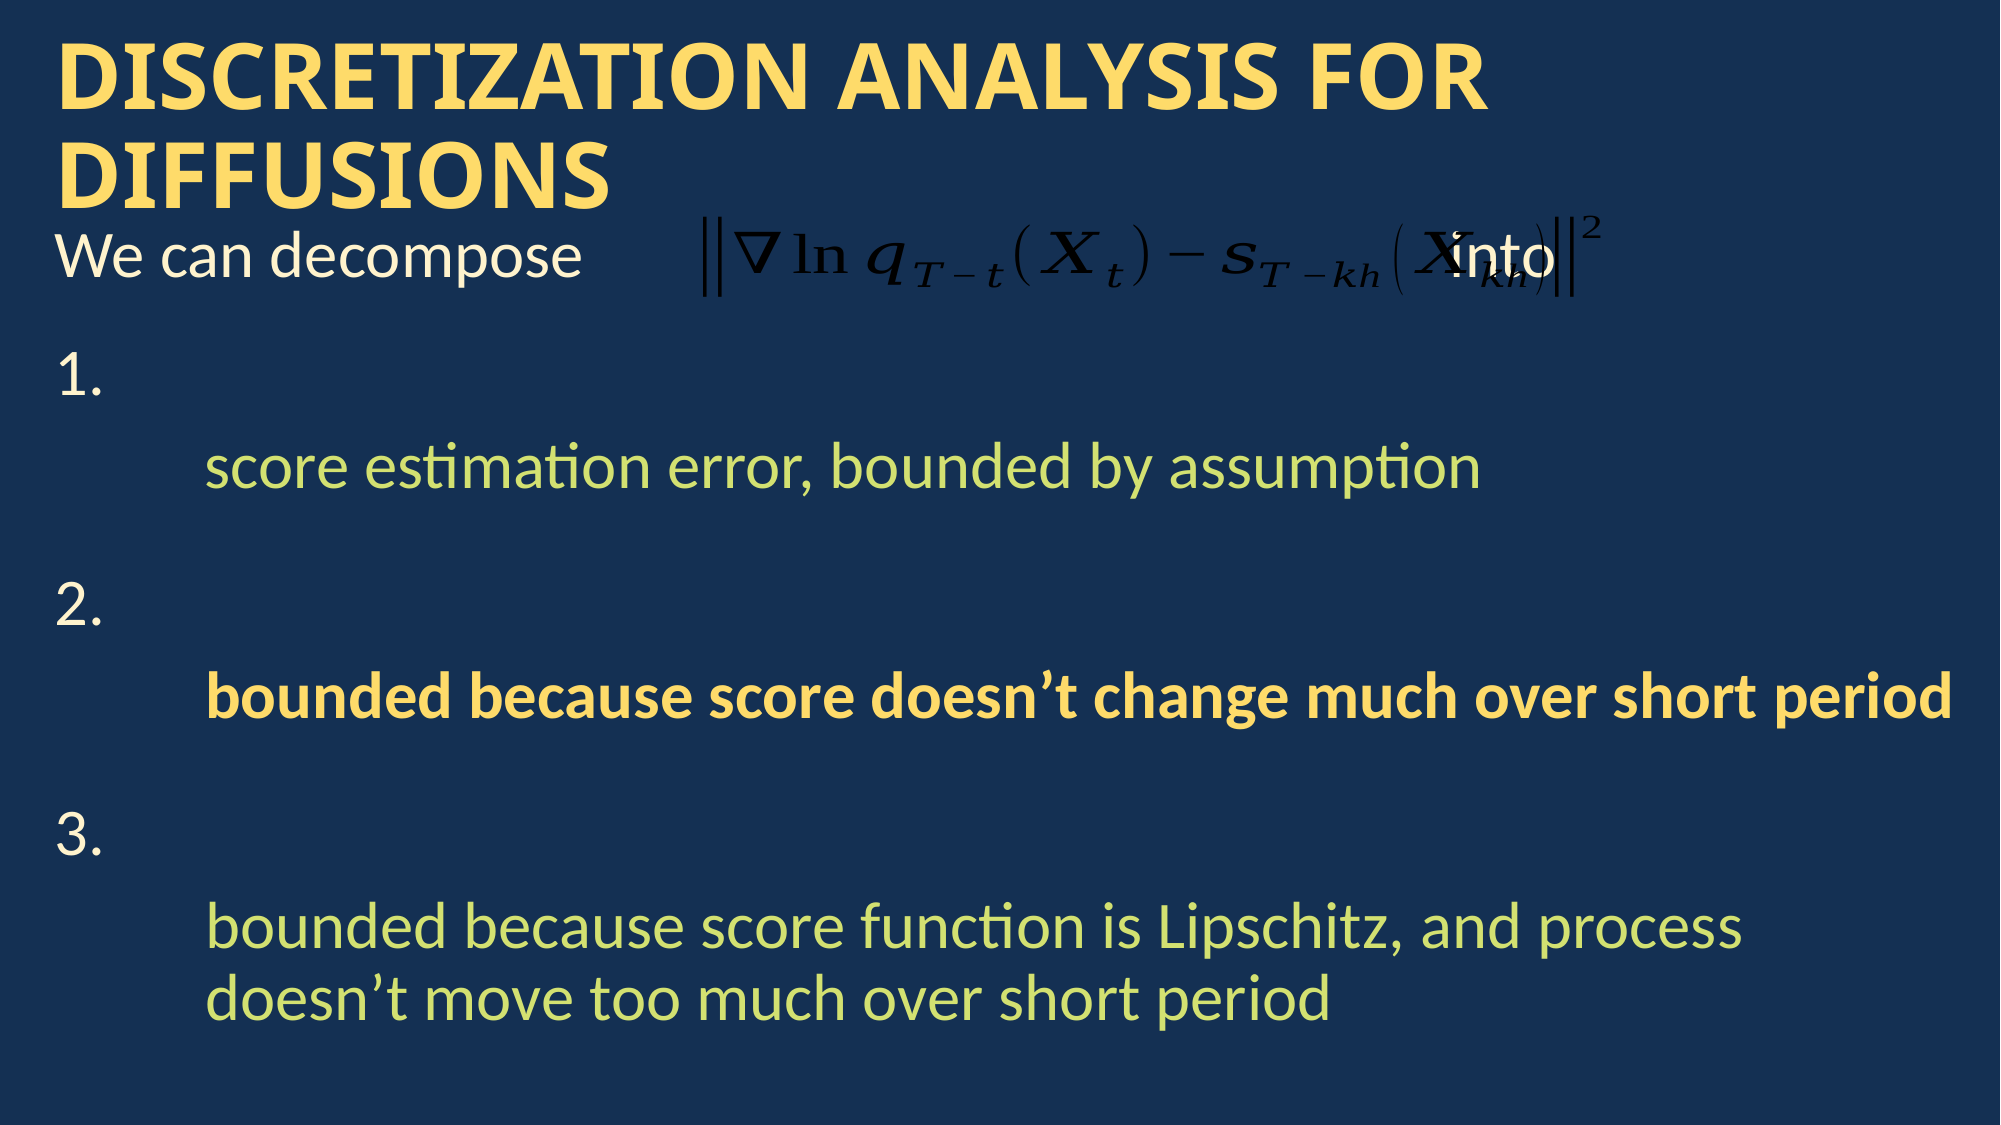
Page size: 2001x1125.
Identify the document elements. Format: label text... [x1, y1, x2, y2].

title DISCRETIZATION ANALYSIS FOR DIFFUSIONS [39, 46, 1960, 213]
